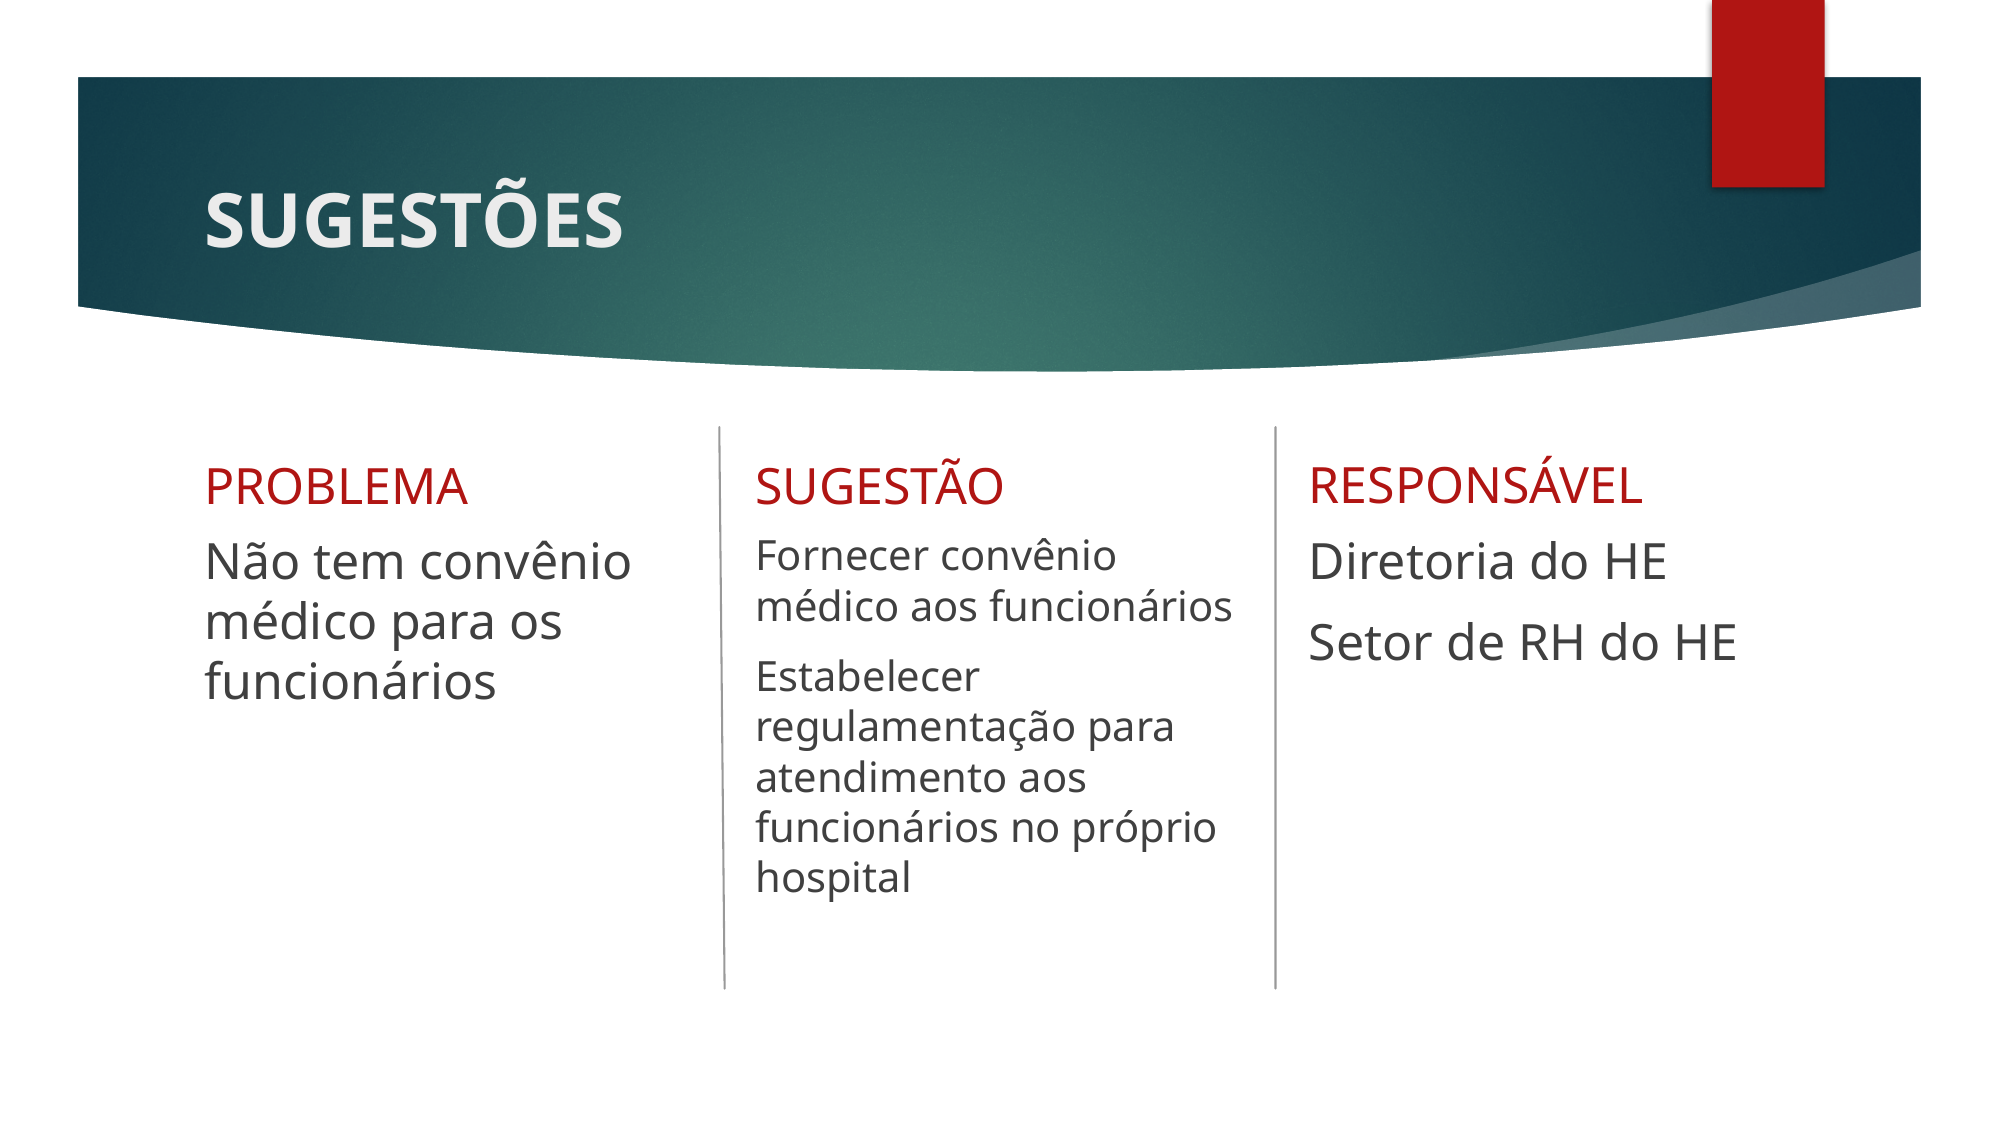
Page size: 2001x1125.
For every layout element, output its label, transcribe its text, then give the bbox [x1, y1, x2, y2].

list Diretoria do HE Setor de RH do HE [1293, 521, 1813, 989]
list Fornecer convênio médico aos funcionários Estabelecer regulamentação para atendimento aos funcionários no próprio hospital [740, 521, 1257, 989]
title SUGESTÕES [189, 159, 1638, 276]
list RESPONSÁVEL [1293, 425, 1813, 521]
list PROBLEMA [189, 427, 703, 521]
list SUGESTÃO [740, 427, 1257, 521]
list Não tem convênio médico para os funcionários [189, 521, 703, 989]
